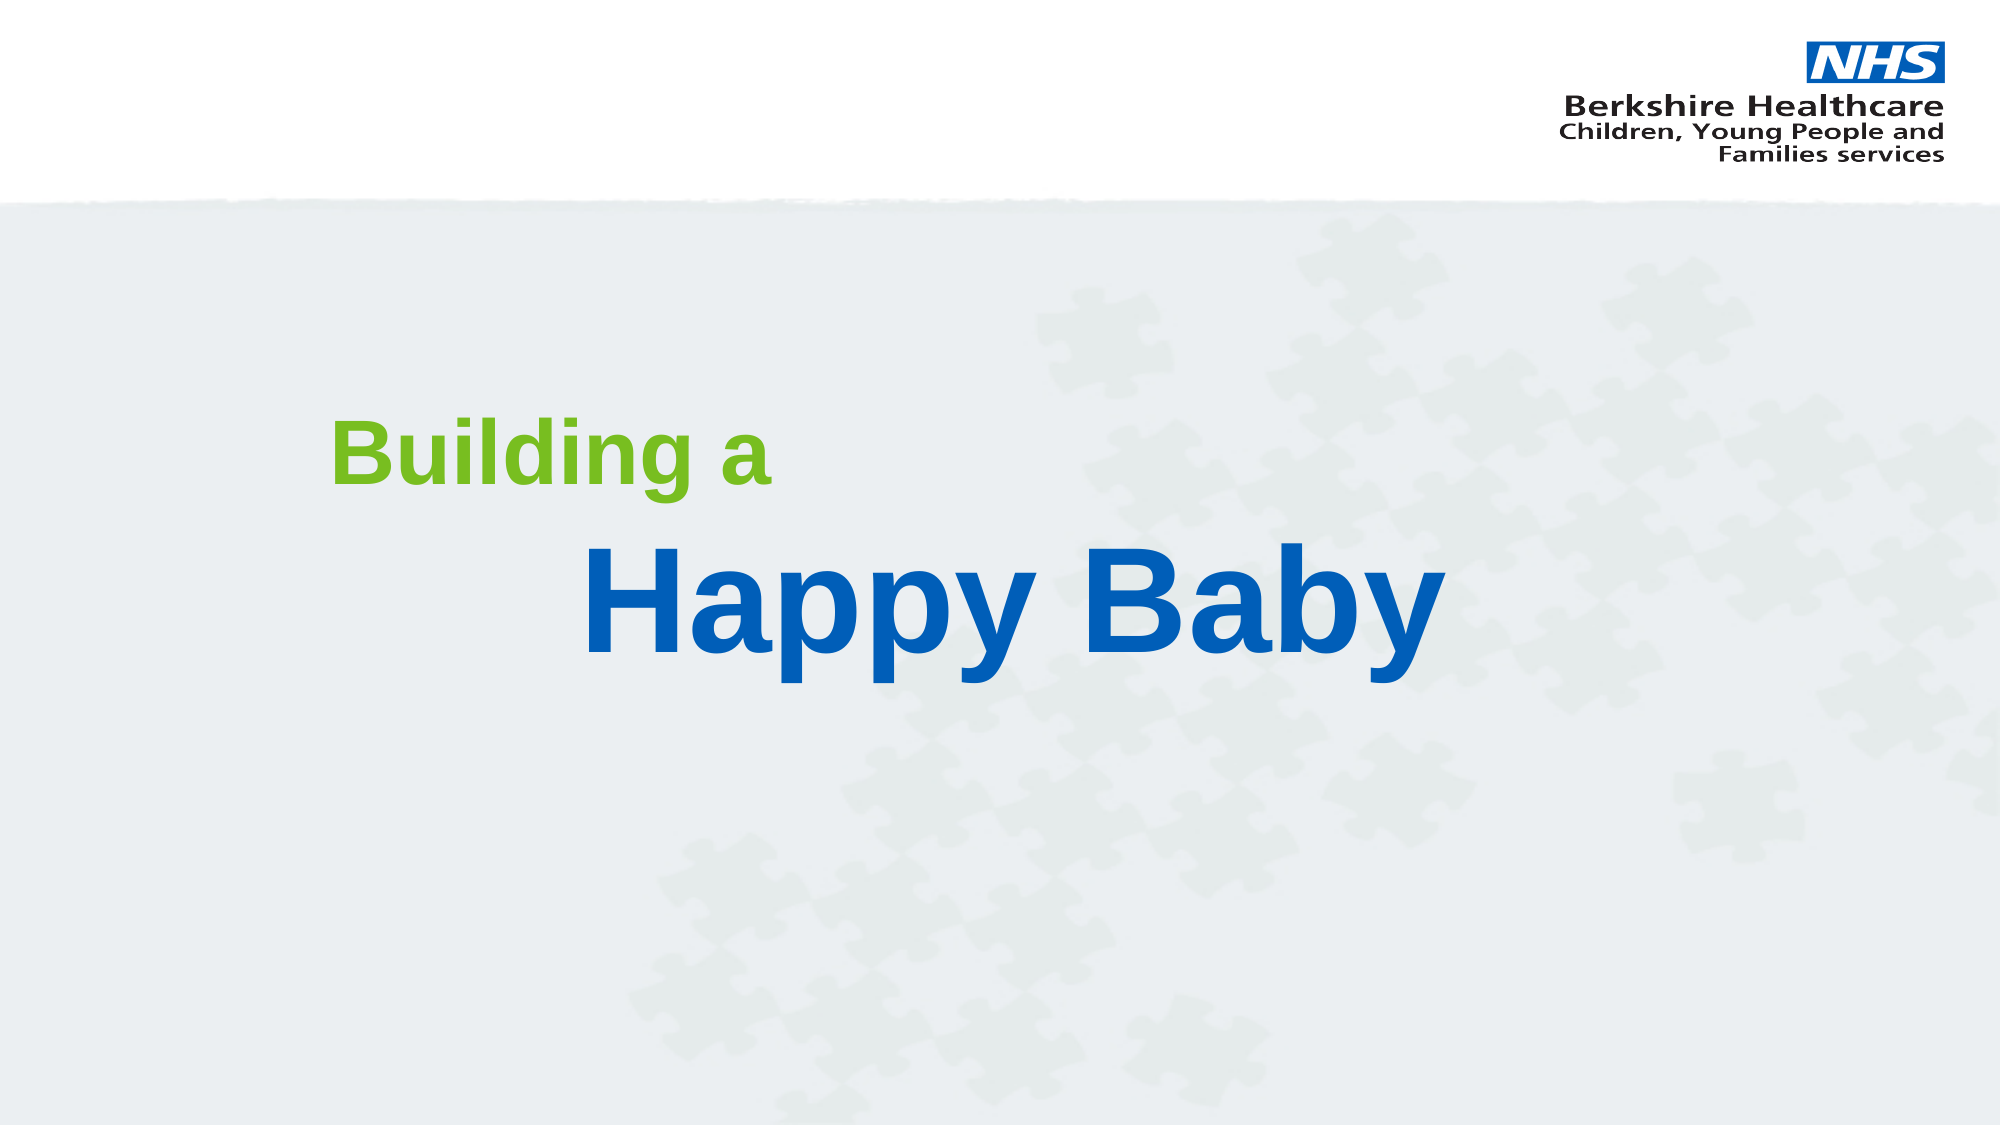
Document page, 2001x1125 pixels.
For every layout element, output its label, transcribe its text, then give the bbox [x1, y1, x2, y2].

picture [0, 0, 2000, 1125]
text_box Building a Happy Baby [314, 385, 1709, 691]
